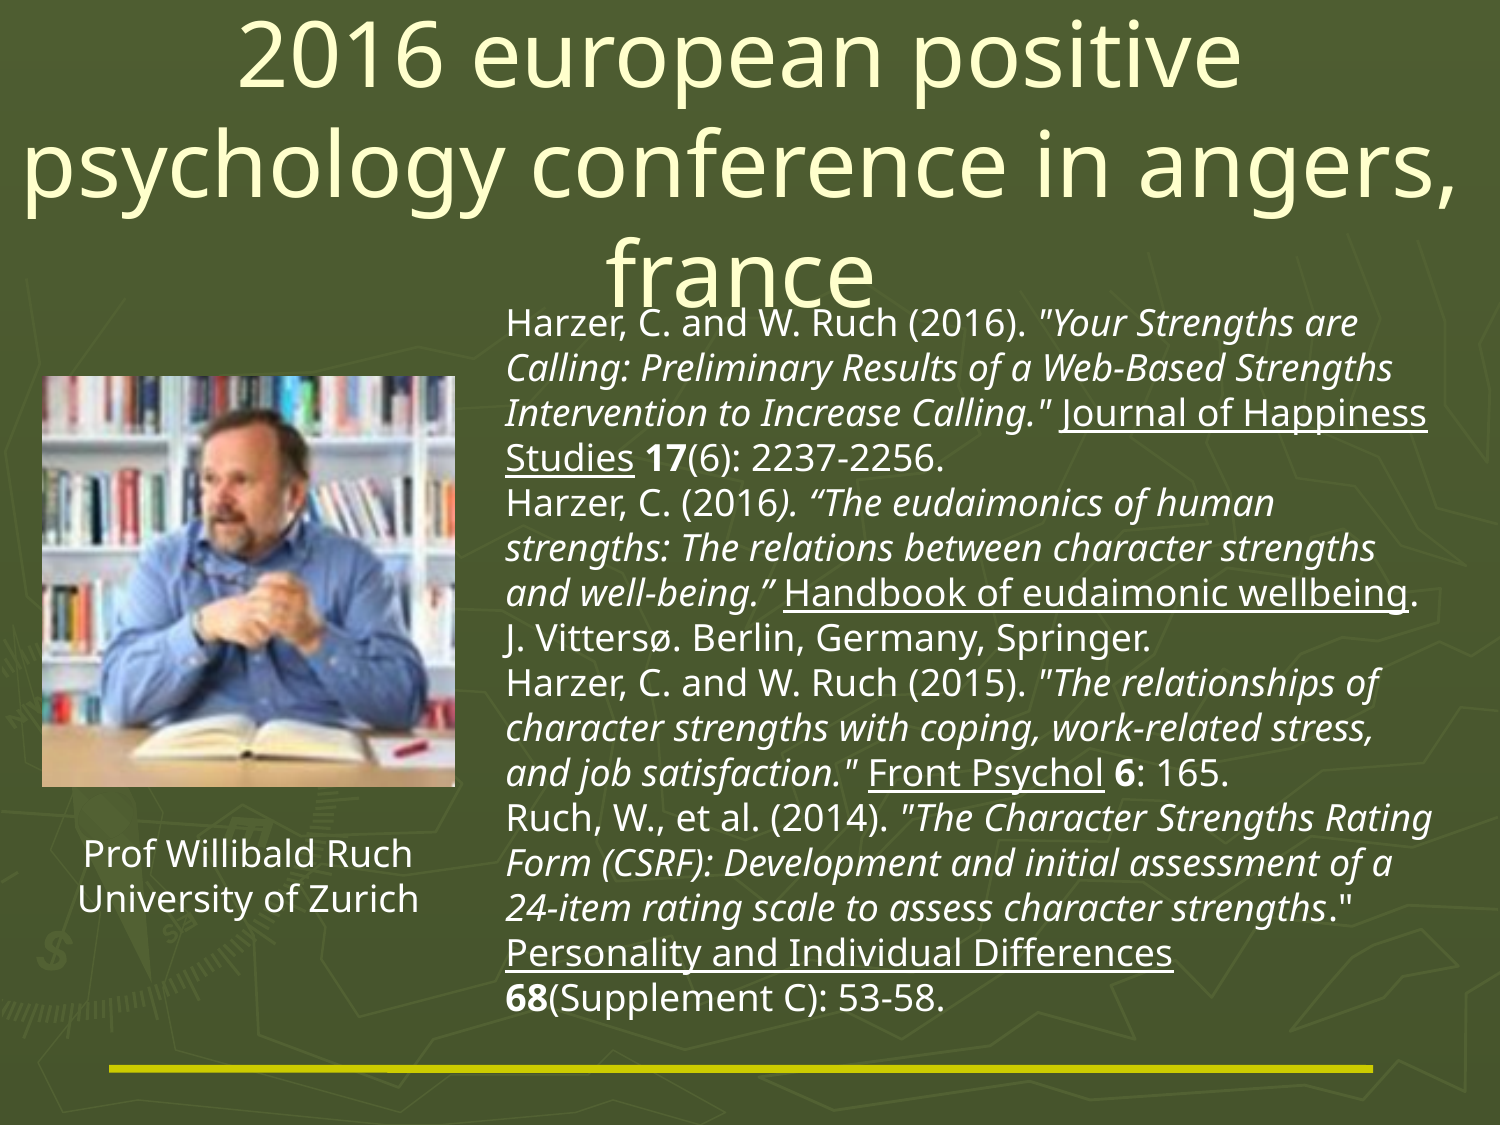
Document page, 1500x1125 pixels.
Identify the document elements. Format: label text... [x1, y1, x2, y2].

text_box Prof Willibald Ruch University of Zurich [62, 822, 435, 927]
title 2016 european positive psychology conference in angers, france [0, 54, 1483, 268]
text_box Harzer, C. and W. Ruch (2016). "Your Strengths are Calling: Preliminary Results of a Web-Based Strengths Intervention to Increase Calling." Journal of Happiness Studies 17(6): 2237-2256. Harzer, C. (2016). “The eudaimonics of human strengths: The relations between character strengths and well-being.” Handbook of eudaimonic wellbeing. J. Vittersø. Berlin, Germany, Springer. Harzer, C. and W. Ruch (2015). "The relationships of character strengths with coping, work-related stress, and job satisfaction." Front Psychol 6: 165. Ruch, W., et al. (2014). "The Character Strengths Rating Form (CSRF): Development and initial assessment of a 24-item rating scale to assess character strengths." Personality and Individual Differences 68(Supplement C): 53-58. [490, 291, 1458, 1027]
picture [41, 376, 455, 788]
